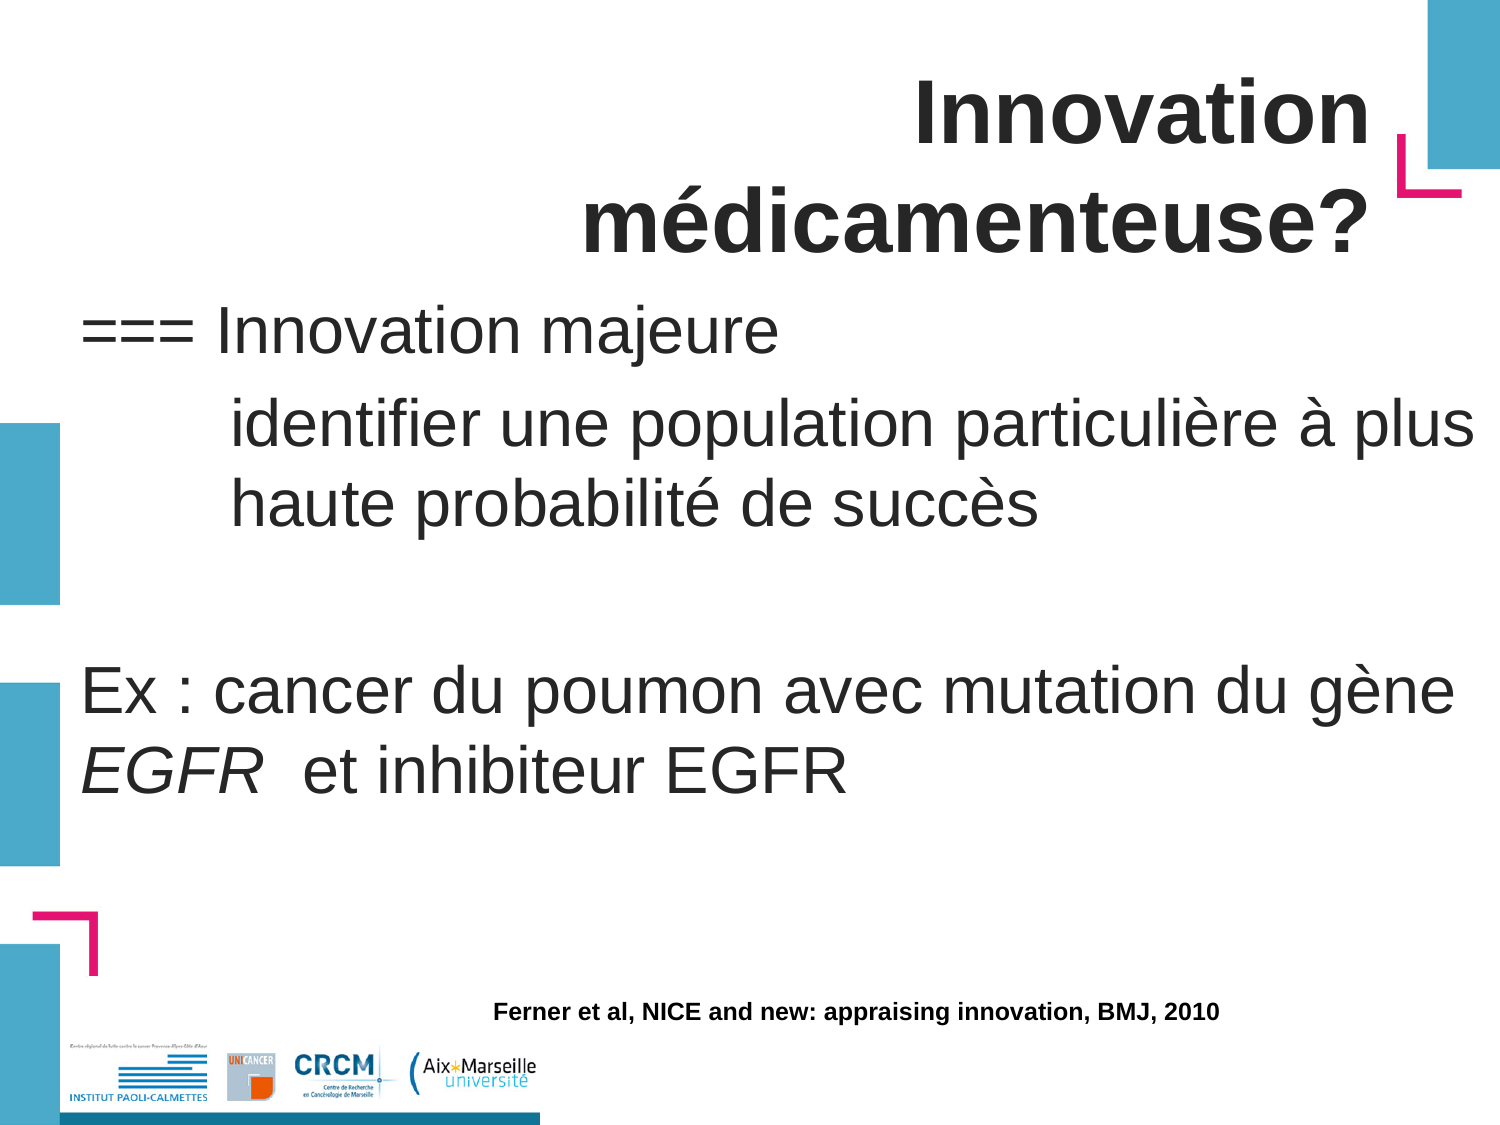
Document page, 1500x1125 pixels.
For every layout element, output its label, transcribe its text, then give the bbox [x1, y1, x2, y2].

list === Innovation majeure identifier une population particulière à plus haute probabilité de succès Ex : cancer du poumon avec mutation du gène EGFR et inhibiteur EGFR [64, 278, 1500, 965]
text_box Ferner et al, NICE and new: appraising innovation, BMJ, 2010 [478, 987, 1500, 1033]
title Innovation médicamenteuse? [88, 45, 1388, 278]
picture [0, 0, 1500, 1125]
